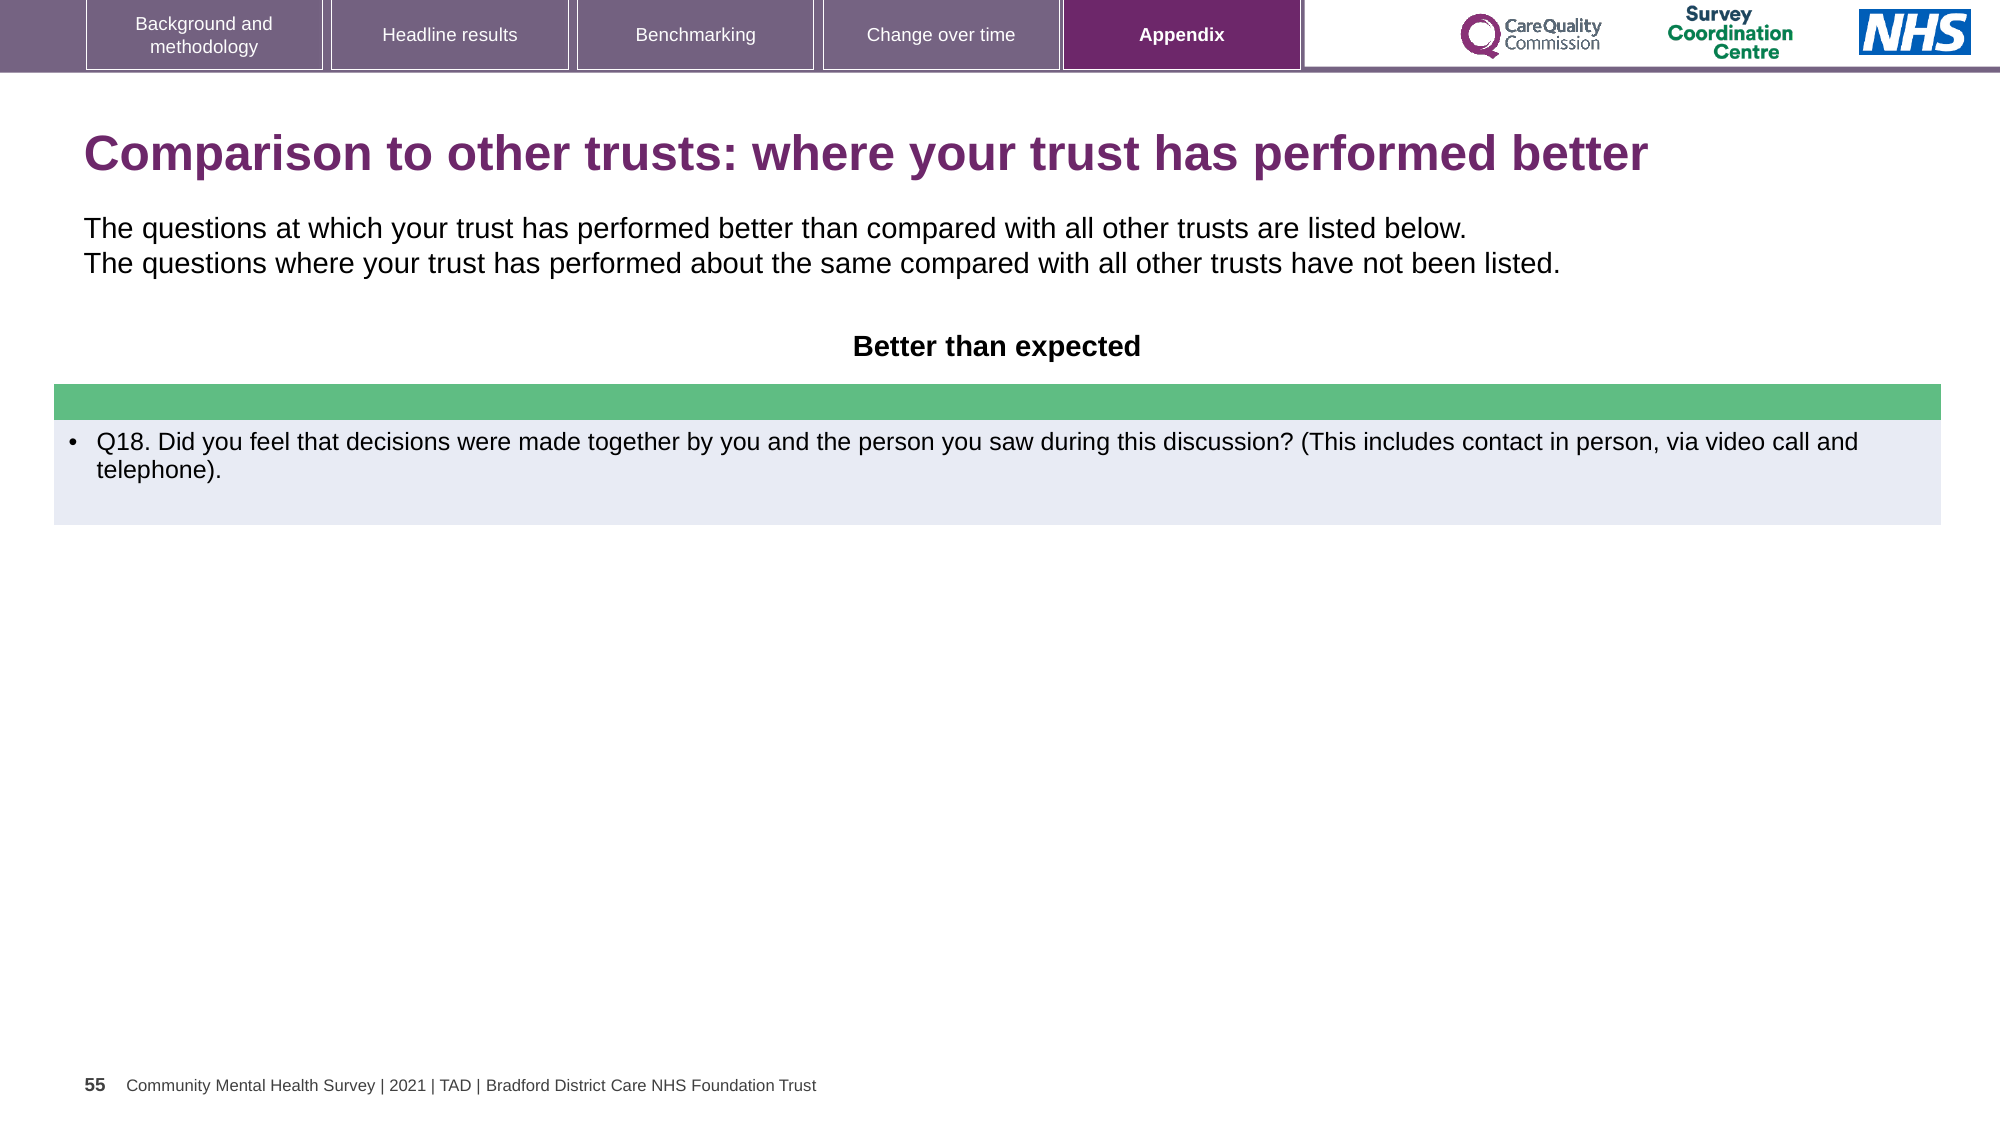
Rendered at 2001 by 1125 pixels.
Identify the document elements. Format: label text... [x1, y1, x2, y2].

text_box 55 [84, 1065, 122, 1125]
table_cell [54, 384, 1941, 420]
picture [1460, 13, 1602, 59]
title Comparison to other trusts: where your trust has performed better [68, 100, 1942, 209]
picture [1666, 3, 1794, 61]
table_header Better than expected [54, 310, 1941, 384]
text_box The questions at which your trust has performed better than compared with all other trusts are listed below. The questions where your trust has performed about the same compared with all other trusts have not been listed. [68, 202, 1896, 287]
picture [1859, 9, 1971, 55]
table_cell Q18. Did you feel that decisions were made together by you and the person you saw during this discussion? (This includes contact in person, via video call and telephone). [54, 420, 1941, 525]
